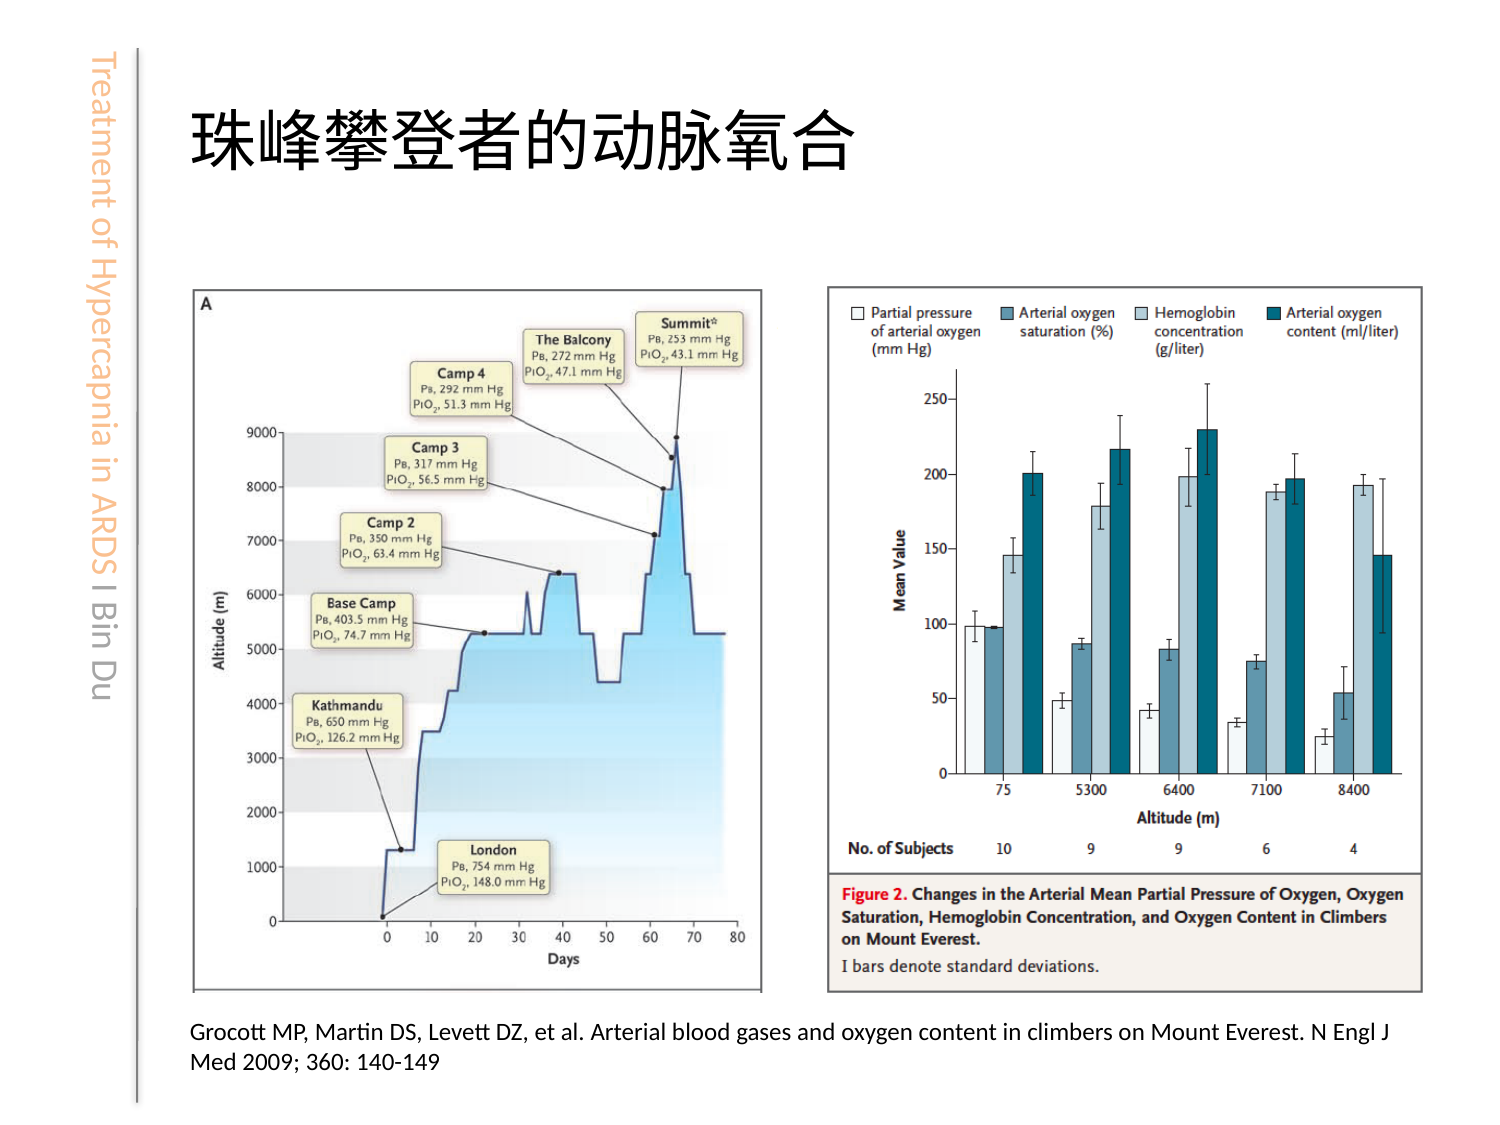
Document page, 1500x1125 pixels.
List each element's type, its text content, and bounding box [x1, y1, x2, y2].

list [177, 274, 778, 1006]
title 珠峰攀登者的动脉氧合 [174, 45, 1425, 233]
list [824, 274, 1426, 1006]
text_box Grocott MP, Martin DS, Levett DZ, et al. Arterial blood gases and oxygen content in climbers on Mount Everest. N Engl J Med 2009; 360: 140-149 [174, 1007, 1425, 1083]
